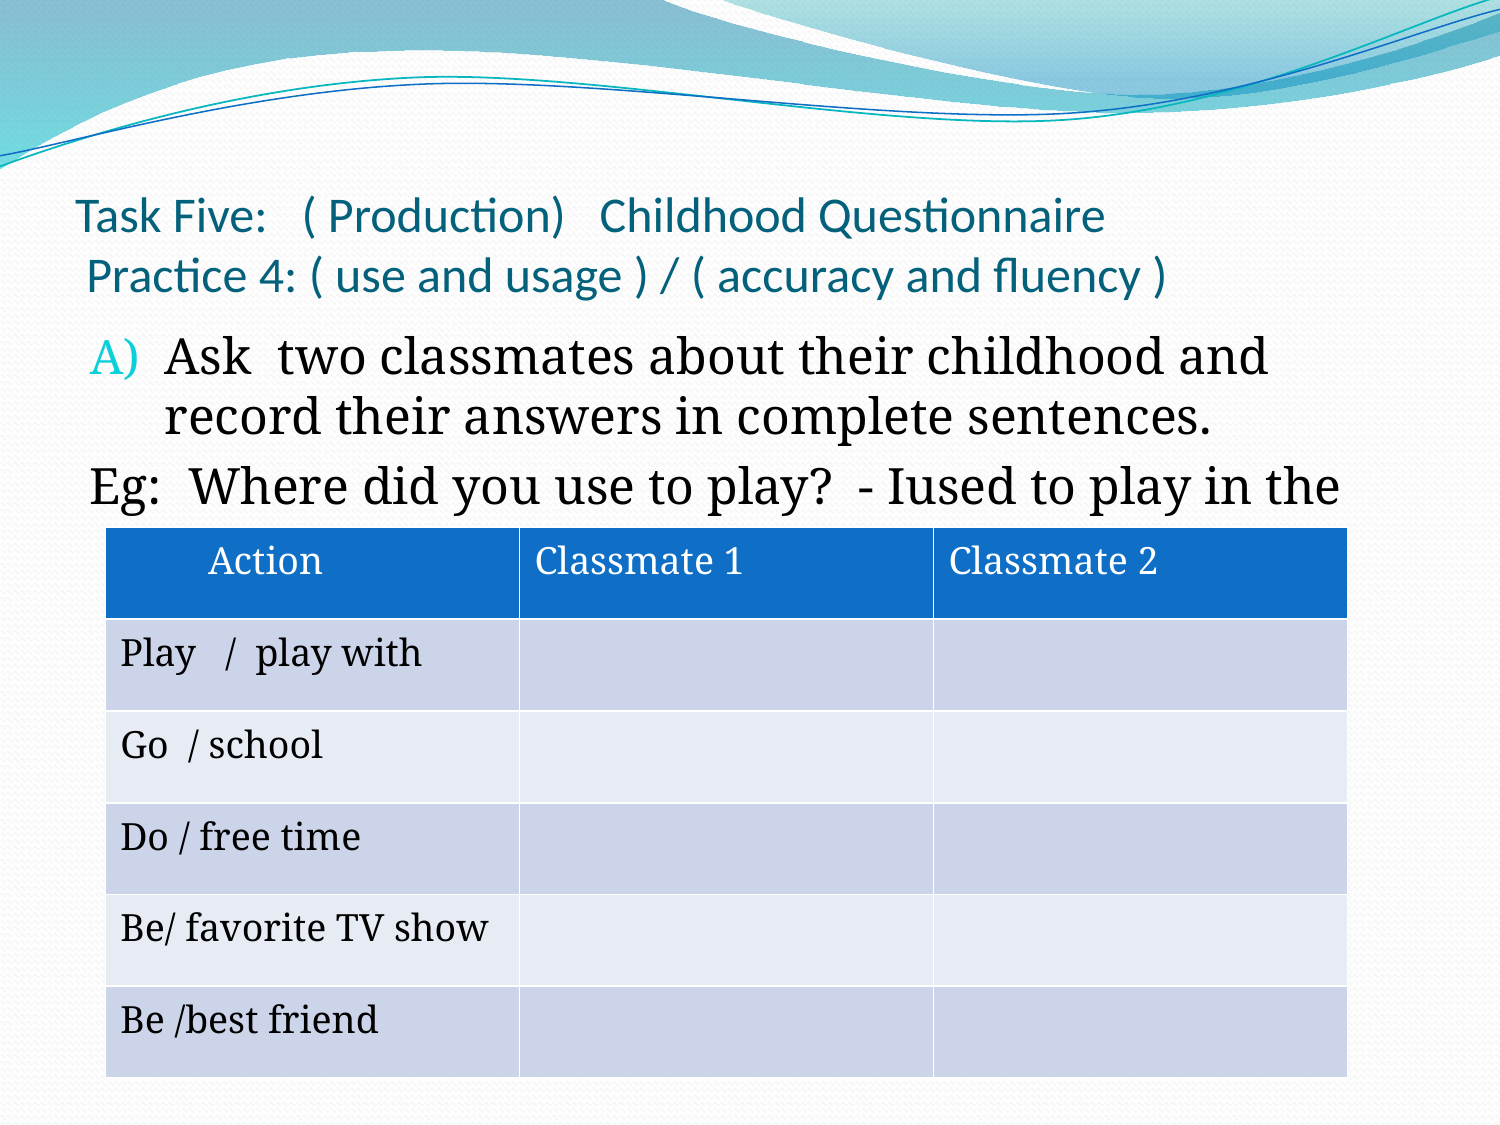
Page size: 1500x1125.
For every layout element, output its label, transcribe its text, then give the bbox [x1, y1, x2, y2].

table_cell Go / school [106, 712, 519, 802]
table_cell Play / play with [106, 620, 519, 710]
table_cell Do / free time [106, 804, 519, 894]
table_cell [934, 987, 1347, 1077]
table_cell [520, 620, 933, 710]
table_cell [520, 804, 933, 894]
table_cell [520, 987, 933, 1077]
table_cell [520, 895, 933, 985]
table_cell [934, 620, 1347, 710]
table_cell [934, 895, 1347, 985]
table_cell Be/ favorite TV show [106, 895, 519, 985]
table_header Classmate 2 [934, 528, 1347, 618]
table_header Action [106, 528, 519, 618]
table_cell Be /best friend [106, 987, 519, 1077]
table_cell [934, 804, 1347, 894]
table_header Classmate 1 [520, 528, 933, 618]
table_cell [520, 712, 933, 802]
list Ask two classmates about their childhood and record their answers in complete sentences. Eg: Where did you use to play? - Iused to play in the street. [75, 317, 1425, 1038]
title Task Five: ( Production) Childhood Questionnaire Practice 4: ( use and usage ) / ( accuracy and fluency ) [75, 115, 1425, 303]
table_cell [934, 712, 1347, 802]
